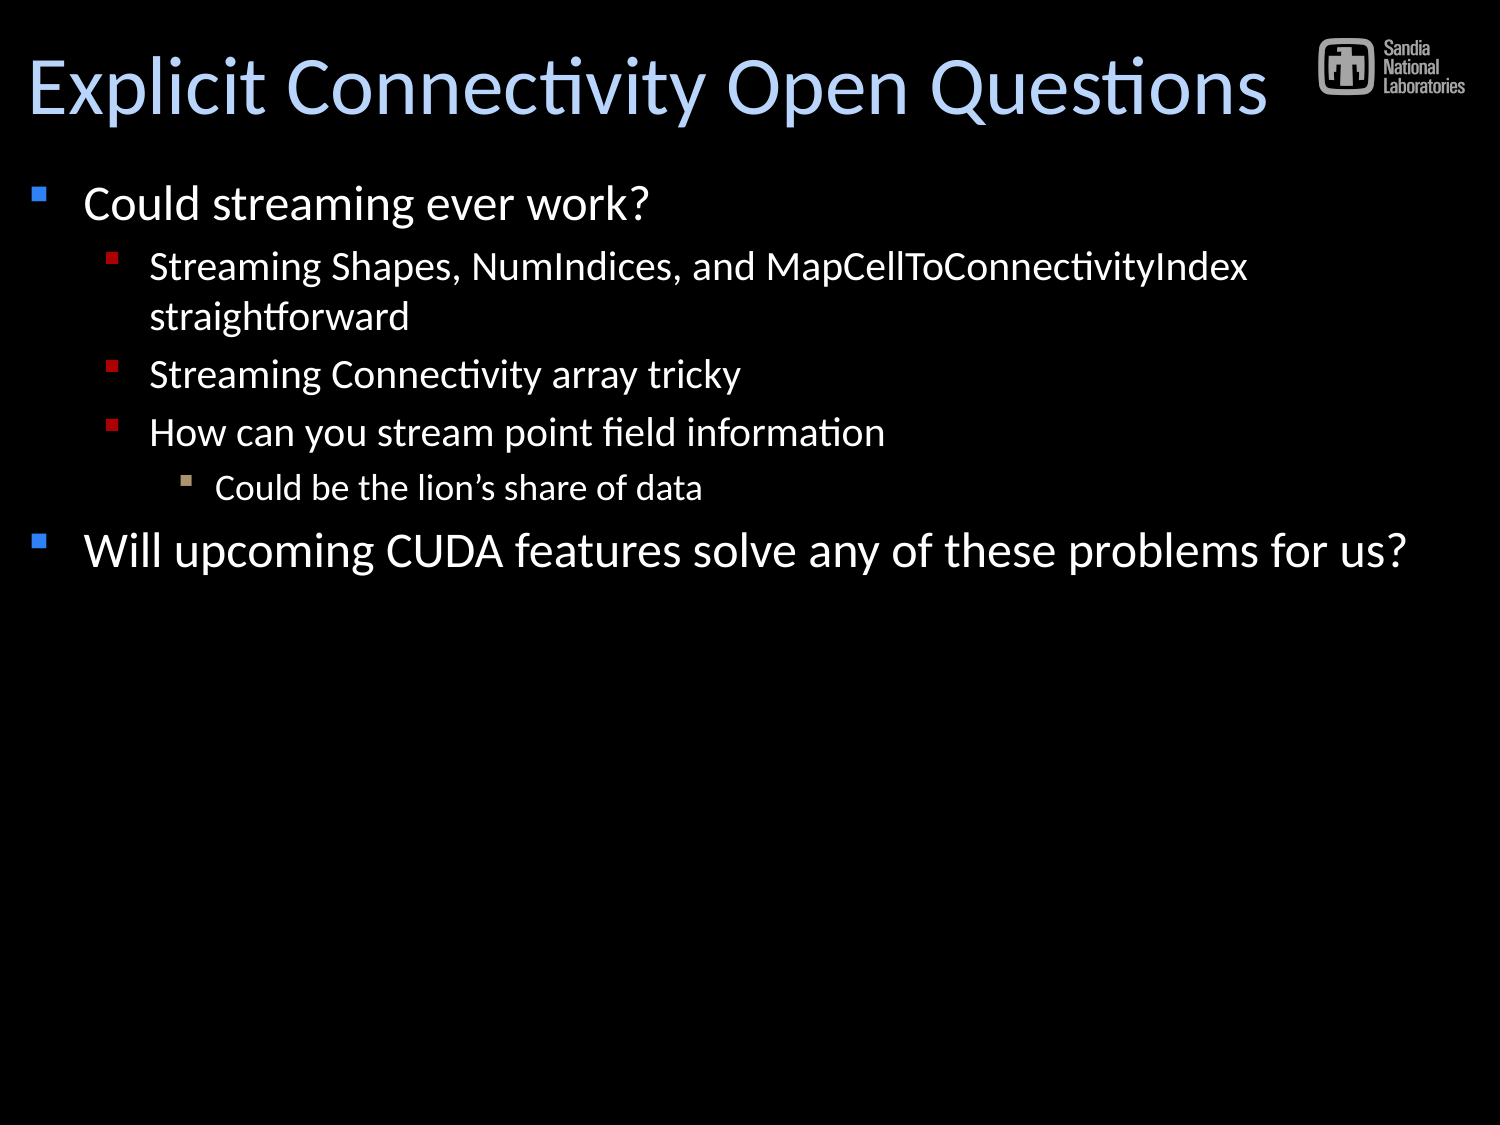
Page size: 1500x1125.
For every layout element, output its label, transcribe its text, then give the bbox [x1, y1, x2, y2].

list Could streaming ever work? Streaming Shapes, NumIndices, and MapCellToConnectivityIndex straightforward Streaming Connectivity array tricky How can you stream point field information Could be the lion’s share of data Will upcoming CUDA features solve any of these problems for us? [12, 162, 1488, 1059]
picture [1338, 37, 1467, 96]
title Explicit Connectivity Open Questions [12, 0, 1338, 162]
